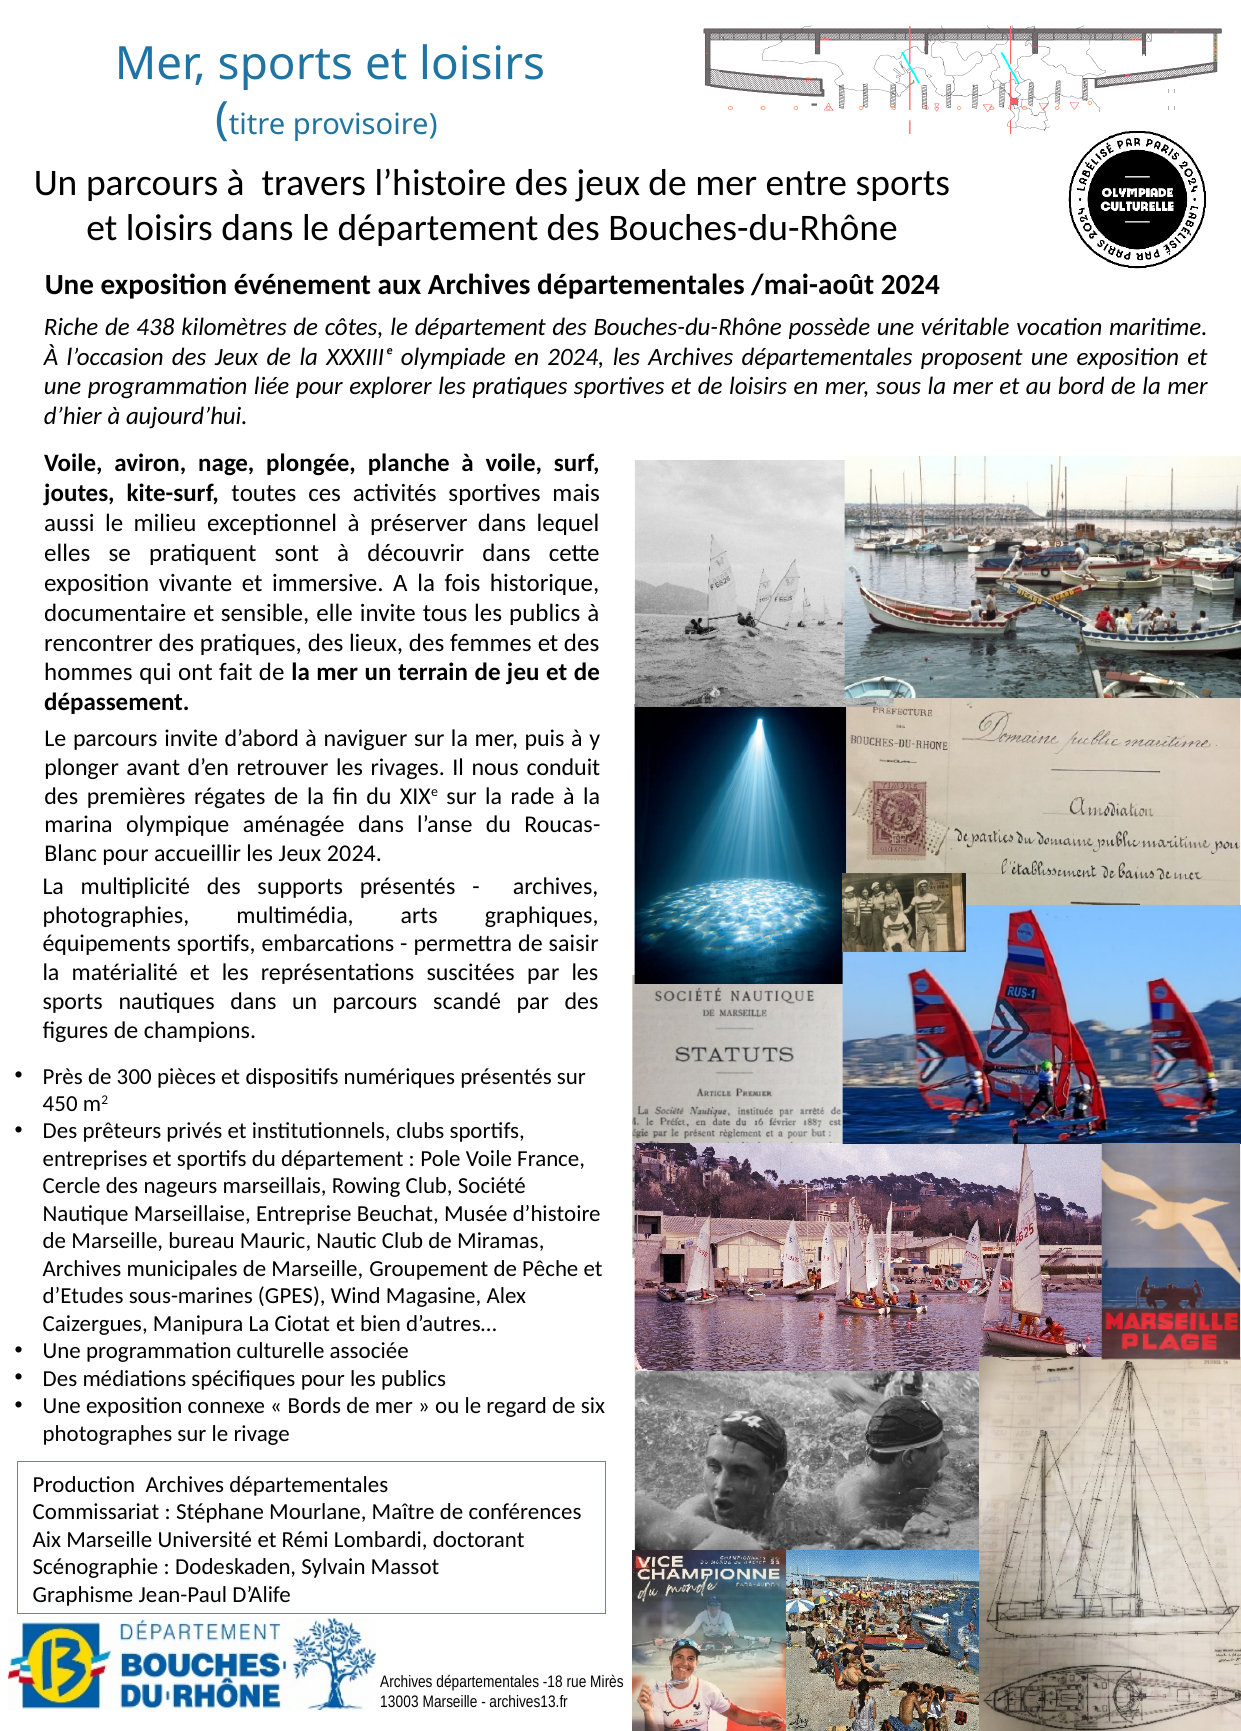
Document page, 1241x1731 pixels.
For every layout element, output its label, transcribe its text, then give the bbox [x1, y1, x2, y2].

text_box Une exposition événement aux Archives départementales /mai-août 2024 [30, 258, 996, 308]
text_box Le parcours invite d’abord à naviguer sur la mer, puis à y plonger avant d’en retrouver les rivages. Il nous conduit des premières régates de la fin du XIXe sur la rade à la marina olympique aménagée dans l’anse du Roucas-Blanc pour accueillir les Jeux 2024. [29, 724, 615, 874]
text_box Riche de 438 kilomètres de côtes, le département des Bouches-du-Rhône possède une véritable vocation maritime. À l’occasion des Jeux de la XXXIIIᵉ olympiade en 2024, les Archives départementales proposent une exposition et une programmation liée pour explorer les pratiques sportives et de loisirs en mer, sous la mer et au bord de la mer d’hier à aujourd’hui. [29, 302, 1225, 438]
picture [598, 456, 1241, 1731]
picture [701, 18, 1224, 286]
text_box Archives départementales -18 rue Mirès 13003 Marseille - archives13.fr [365, 1663, 632, 1718]
text_box Voile, aviron, nage, plongée, planche à voile, surf, joutes, kite-surf, toutes ces activités sportives mais aussi le milieu exceptionnel à préserver dans lequel elles se pratiquent sont à découvrir dans cette exposition vivante et immersive. A la fois historique, documentaire et sensible, elle invite tous les publics à rencontrer des pratiques, des lieux, des femmes et des hommes qui ont fait de la mer un terrain de jeu et de dépassement. [29, 438, 616, 724]
picture [647, 717, 826, 969]
picture [7, 1618, 376, 1710]
text_box Près de 300 pièces et dispositifs numériques présentés sur 450 m2 Des prêteurs privés et institutionnels, clubs sportifs, entreprises et sportifs du département : Pole Voile France, Cercle des nageurs marseillais, Rowing Club, Société Nautique Marseillaise, Entreprise Beuchat, Musée d’histoire de Marseille, bureau Mauric, Nautic Club de Miramas, Archives municipales de Marseille, Groupement de Pêche et d’Etudes sous-marines (GPES), Wind Magasine, Alex Caizergues, Manipura La Ciotat et bien d’autres… Une programmation culturelle associée Des médiations spécifiques pour les publics Une exposition connexe « Bords de mer » ou le regard de six photographes sur le rivage [0, 1053, 627, 1453]
text_box Mer, sports et loisirs (titre provisoire) [28, 26, 633, 150]
text_box Production Archives départementales Commissariat : Stéphane Mourlane, Maître de conférences Aix Marseille Université et Rémi Lombardi, doctorant Scénographie : Dodeskaden, Sylvain Massot Graphisme Jean-Paul D’Alife [17, 1461, 606, 1614]
picture [645, 932, 664, 939]
text_box Un parcours à travers l’histoire des jeux de mer entre sports et loisirs dans le département des Bouches-du-Rhône [9, 150, 976, 256]
text_box La multiplicité des supports présentés - archives, photographies, multimédia, arts graphiques, équipements sportifs, embarcations - permettra de saisir la matérialité et les représentations suscitées par les sports nautiques dans un parcours scandé par des figures de champions. [27, 863, 614, 1051]
